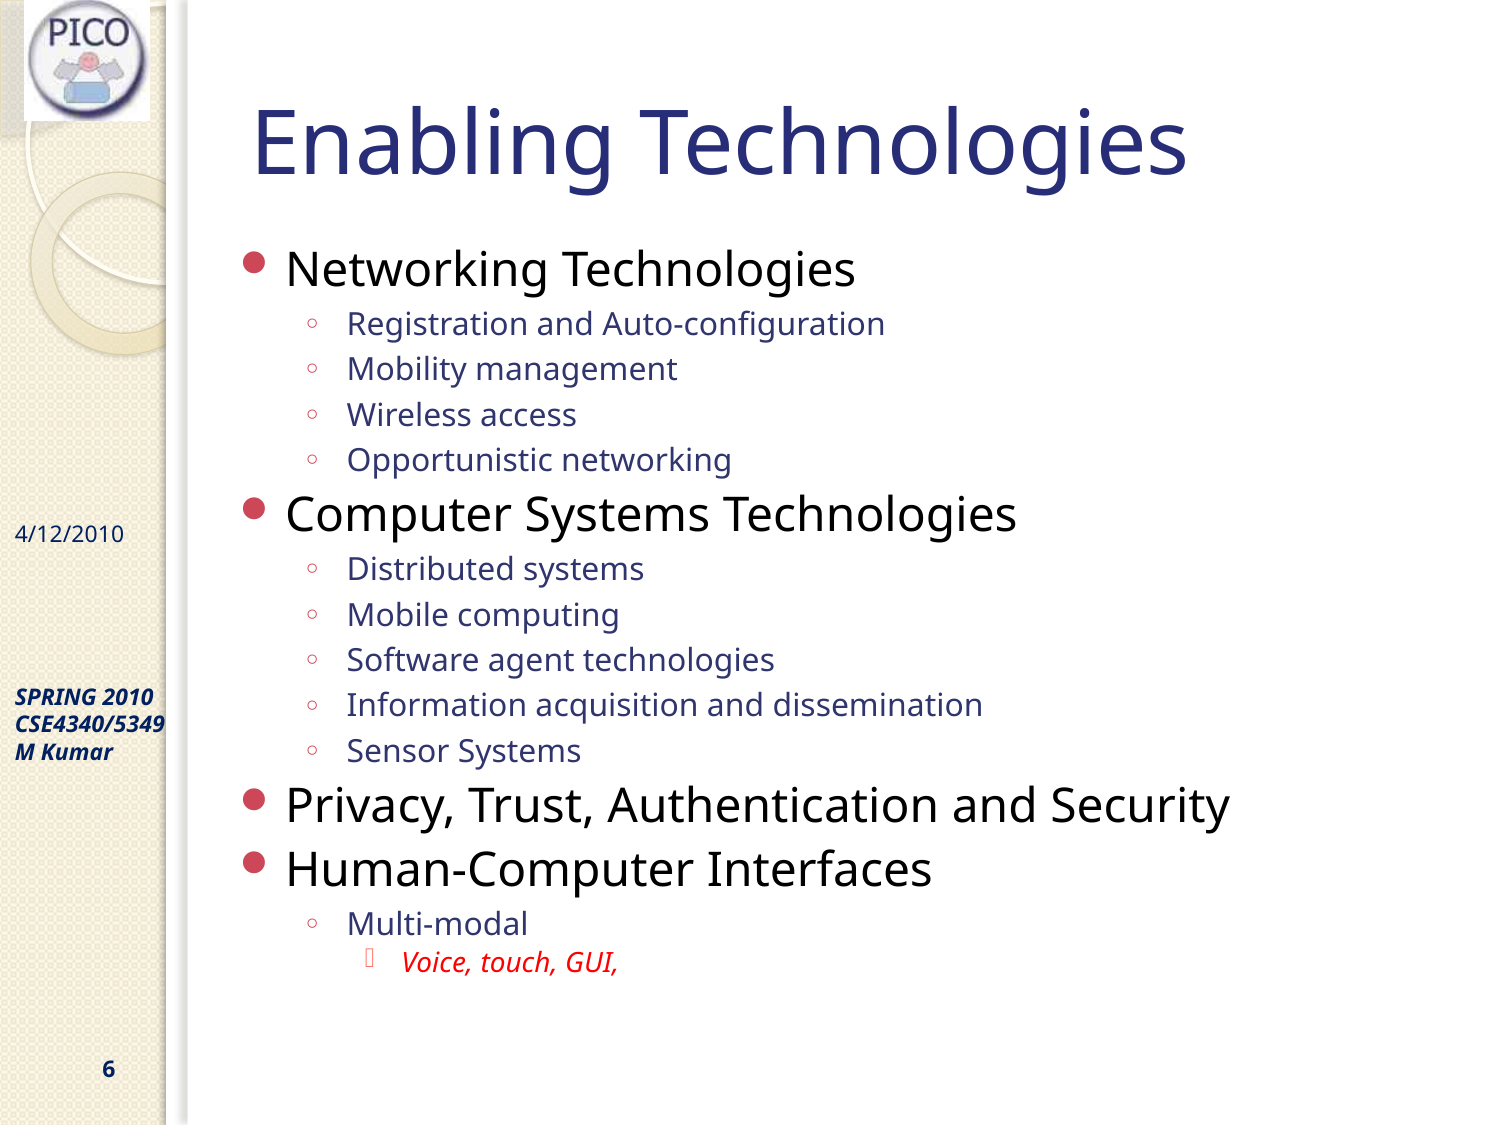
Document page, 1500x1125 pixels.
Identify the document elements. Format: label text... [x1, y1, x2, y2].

title Enabling Technologies [235, 45, 1466, 233]
picture [24, 0, 150, 121]
list Networking Technologies Registration and Auto-configuration Mobility management Wireless access Opportunistic networking Computer Systems Technologies Distributed systems Mobile computing Software agent technologies Information acquisition and dissemination Sensor Systems Privacy, Trust, Authentication and Security Human-Computer Interfaces Multi-modal Voice, touch, GUI, [225, 237, 1500, 988]
